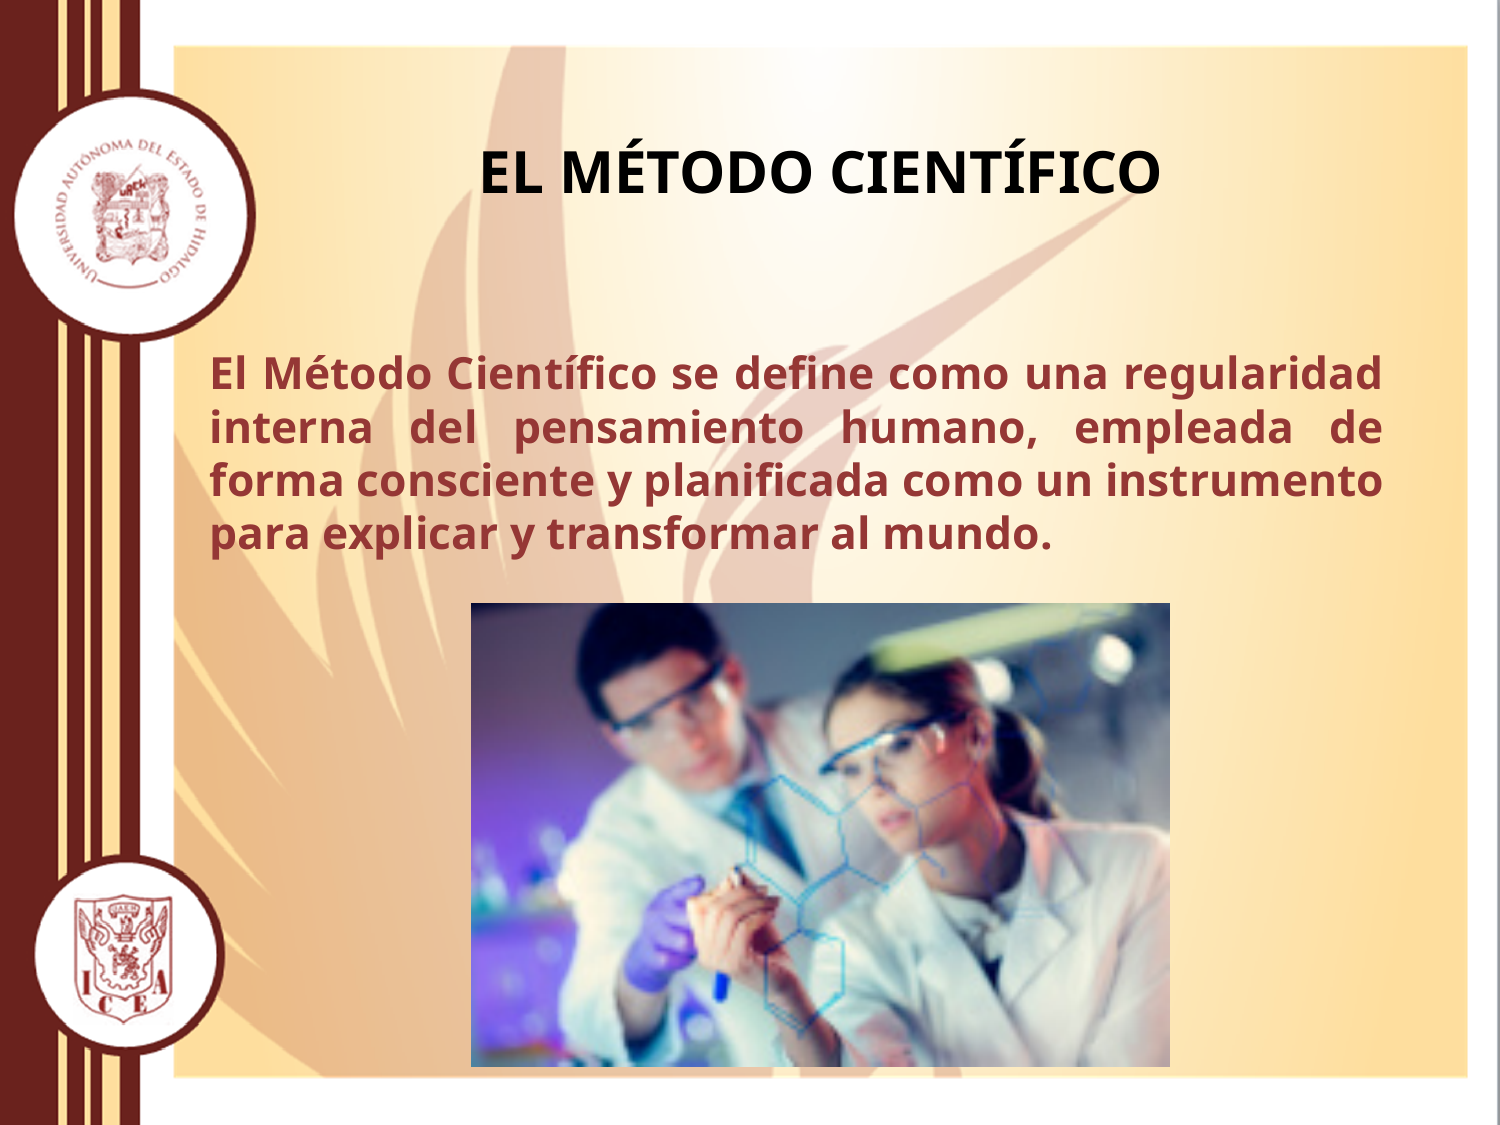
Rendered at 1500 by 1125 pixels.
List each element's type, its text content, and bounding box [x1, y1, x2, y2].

picture [0, 0, 1500, 1125]
title EL MÉTODO CIENTÍFICO [301, 90, 1341, 244]
list El Método Científico se define como una regularidad interna del pensamiento humano, empleada de forma consciente y planificada como un instrumento para explicar y transformar al mundo. [194, 338, 1402, 604]
